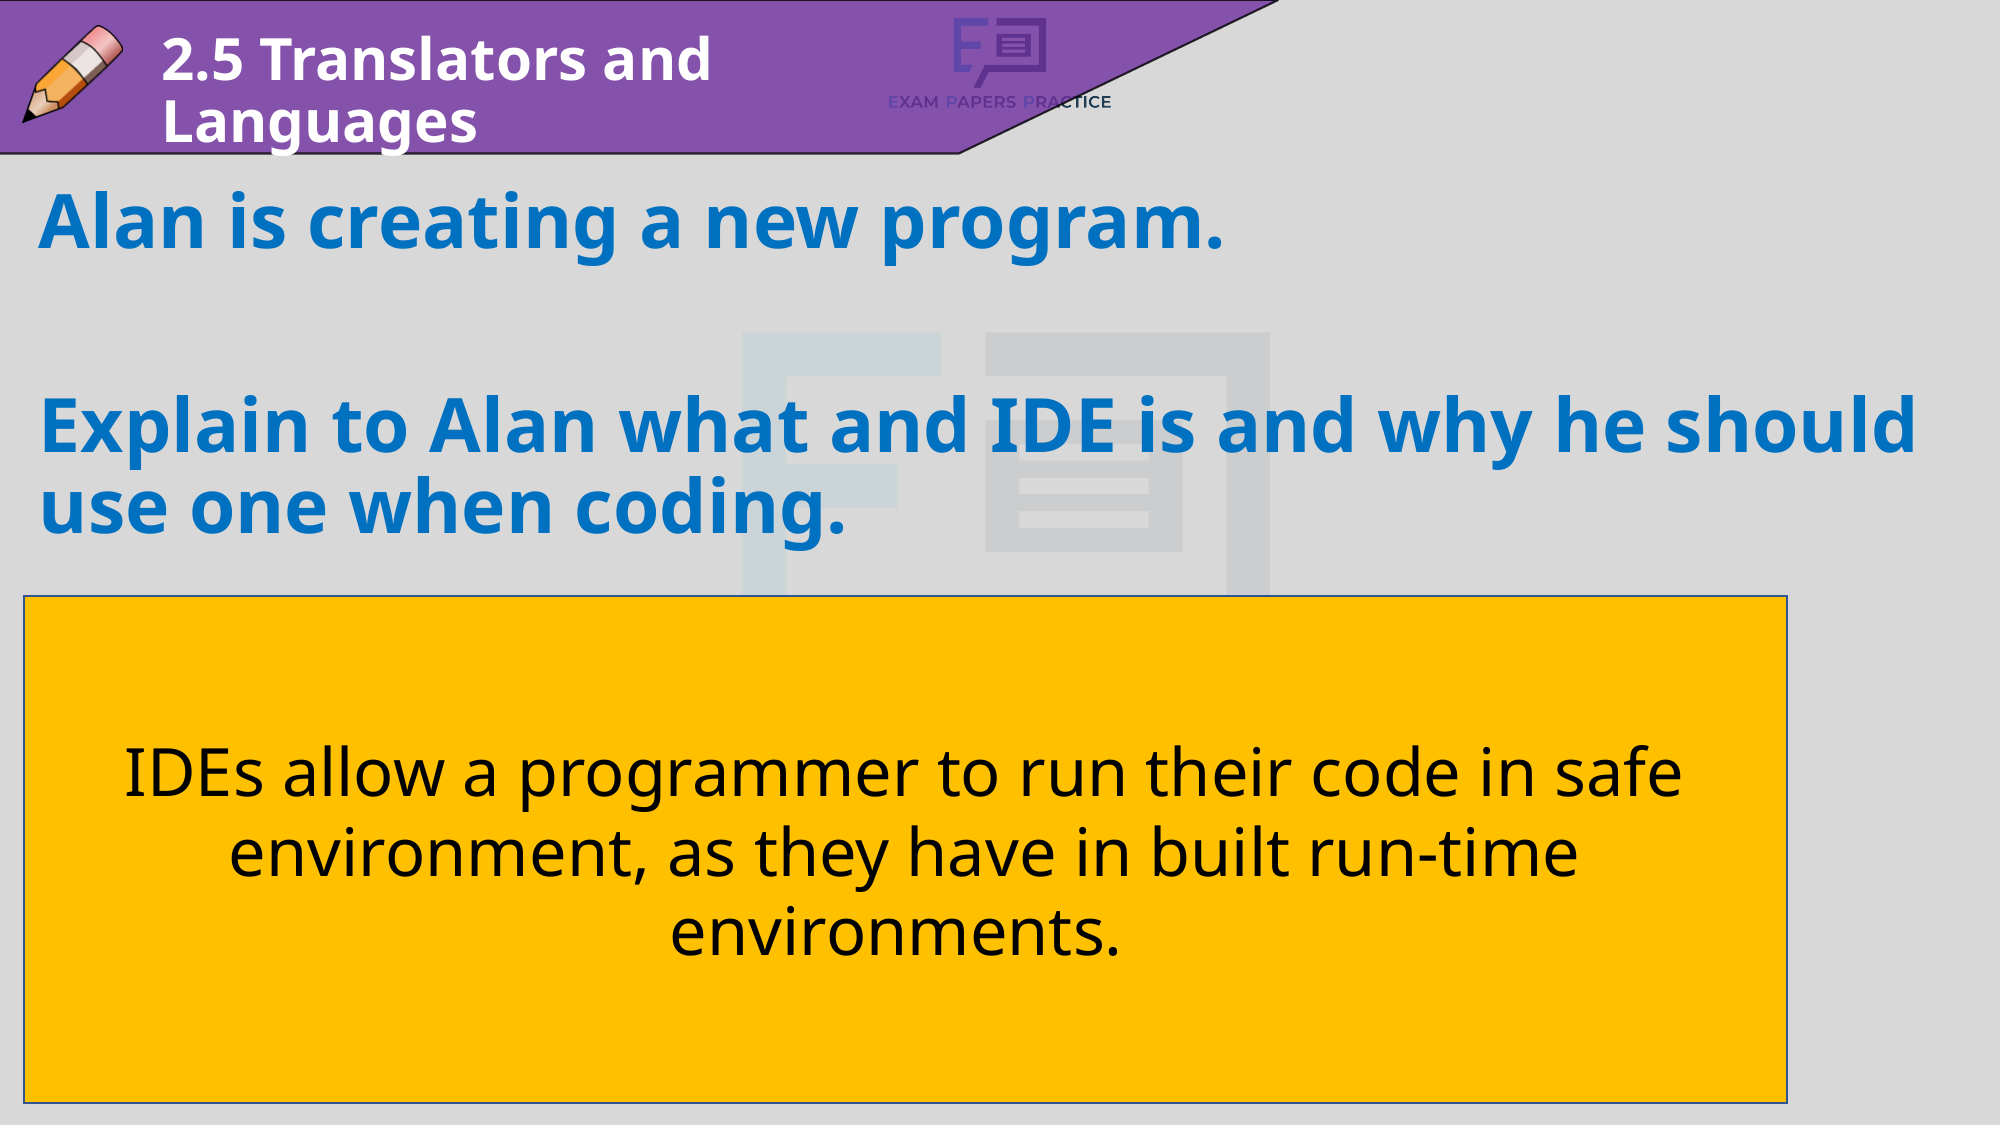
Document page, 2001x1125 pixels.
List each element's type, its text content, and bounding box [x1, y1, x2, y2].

list 2.5 Translators and Languages [146, 22, 960, 134]
text_box IDEs allow a programmer to run their code in safe environment, as they have in built run-time environments. [23, 595, 1788, 1104]
list Alan is creating a new program. Explain to Alan what and IDE is and why he should use one when coding. [23, 176, 1974, 1120]
picture [22, 25, 123, 123]
